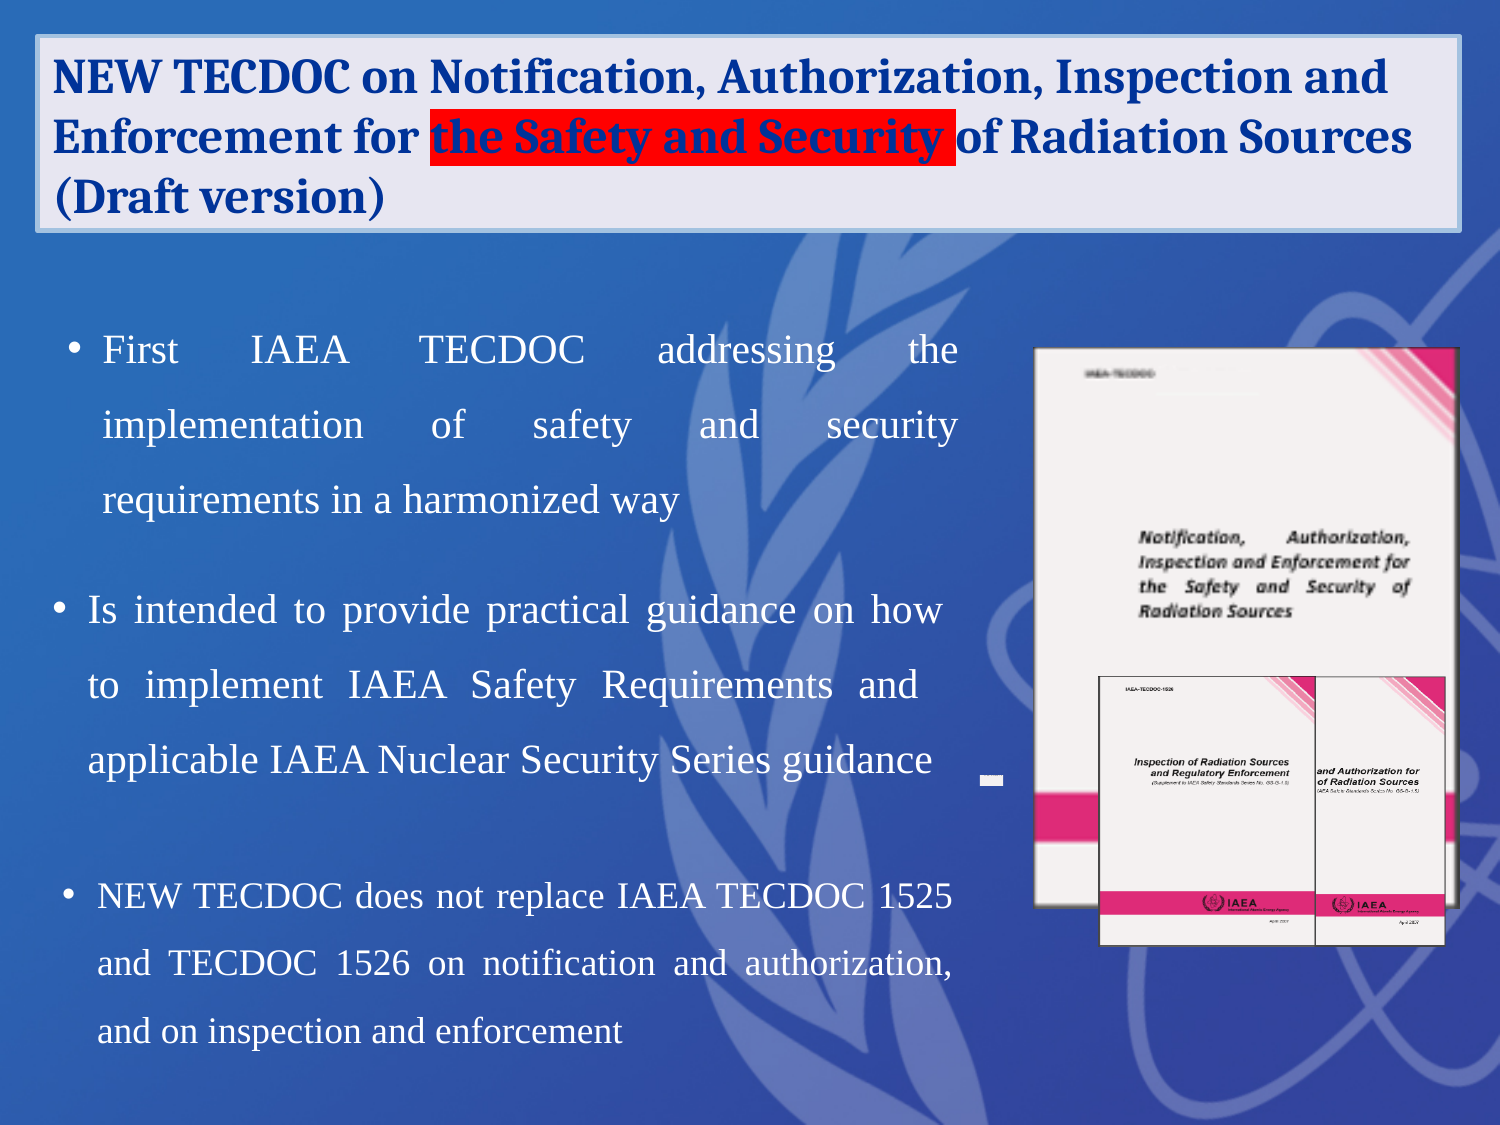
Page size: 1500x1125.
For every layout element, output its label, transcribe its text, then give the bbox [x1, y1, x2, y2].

text_box Is intended to provide practical guidance on how to implement IAEA Safety Requirements and applicable IAEA Nuclear Security Series guidance [37, 549, 959, 790]
text_box First IAEA TECDOC addressing the implementation of safety and security requirements in a harmonized way [52, 289, 974, 530]
text_box NEW TECDOC on Notification, Authorization, Inspection and Enforcement for the Safety and Security of Radiation Sources (Draft version) [37, 36, 1460, 231]
text_box NEW TECDOC does not replace IAEA TECDOC 1525 and TECDOC 1526 on notification and authorization, and on inspection and enforcement [47, 840, 969, 1058]
picture [0, 0, 1500, 1125]
